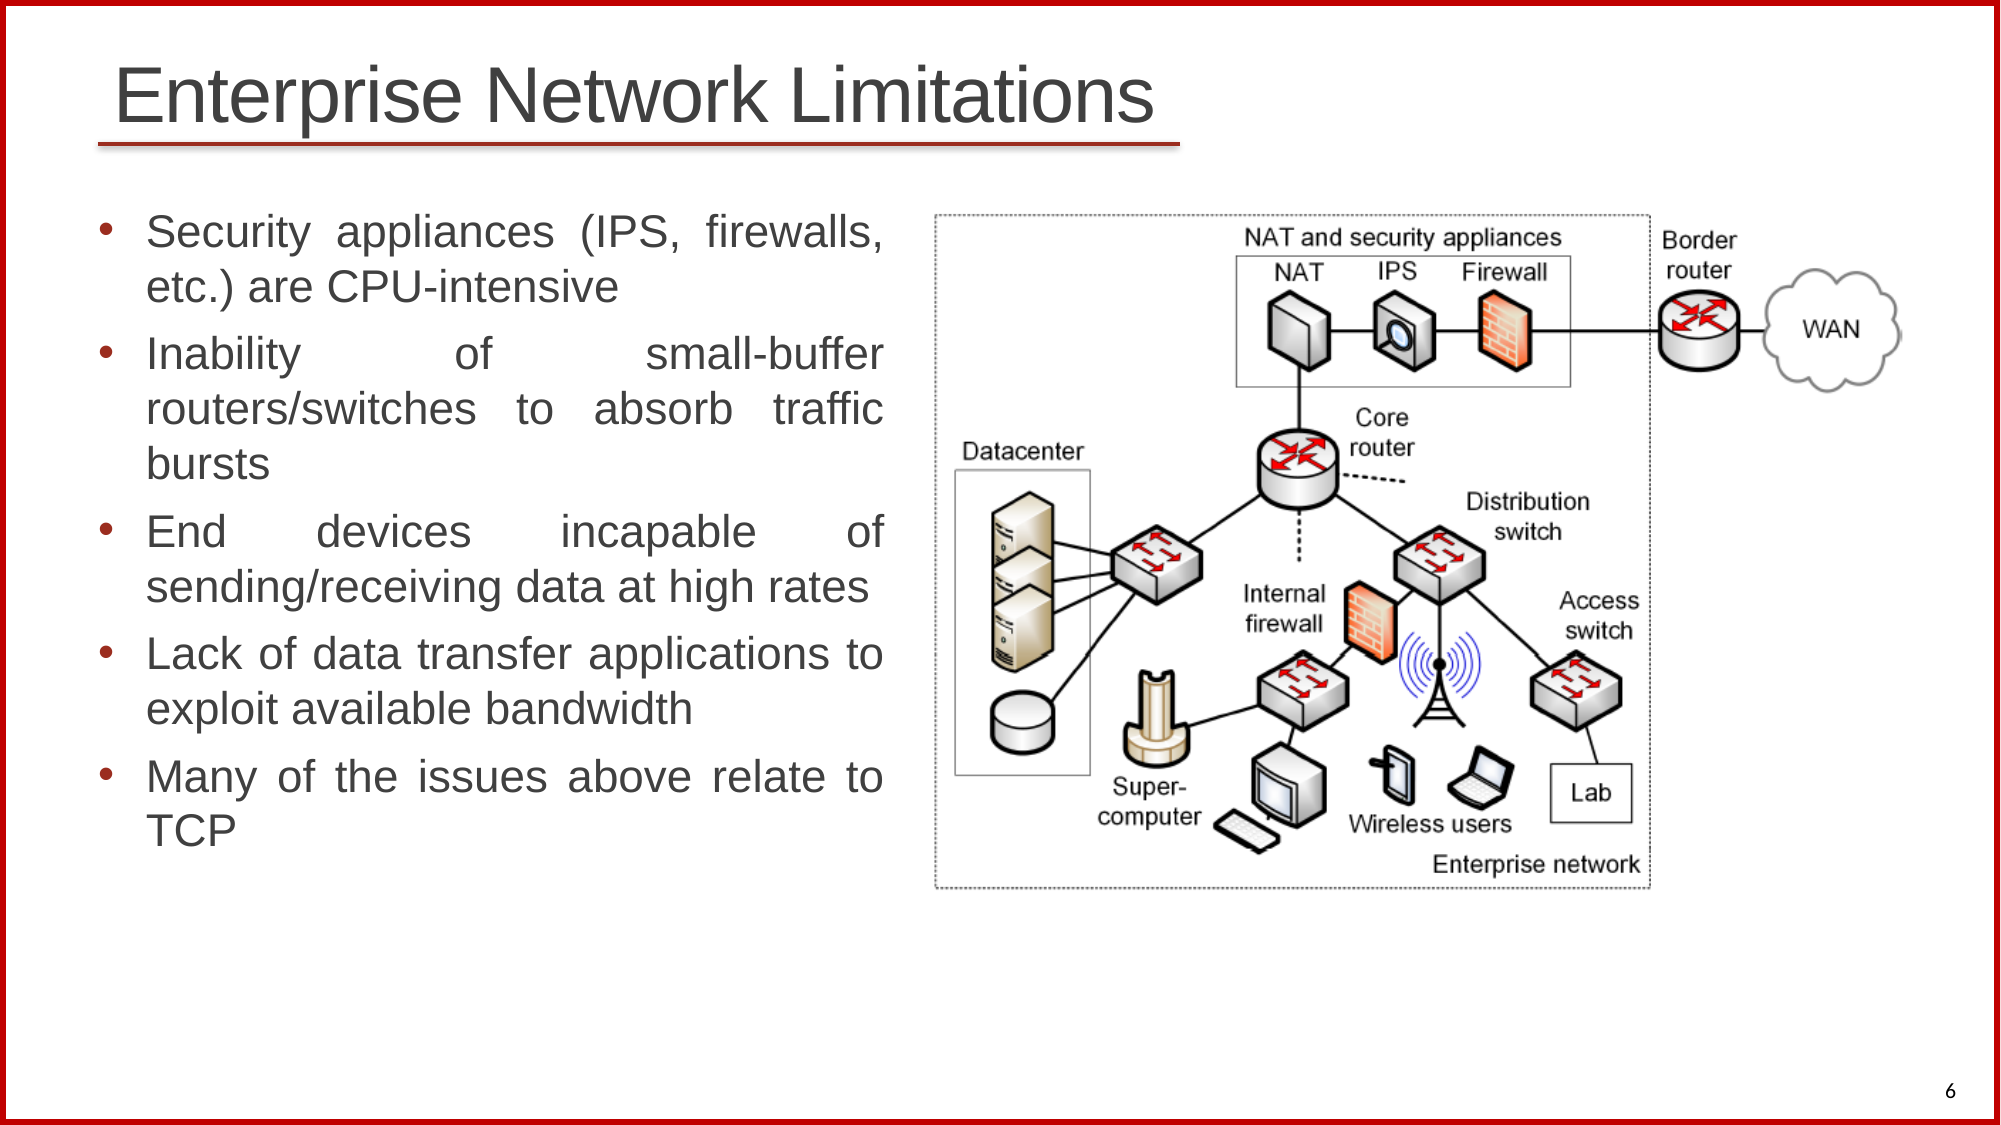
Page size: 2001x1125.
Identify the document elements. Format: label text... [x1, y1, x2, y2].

list Security appliances (IPS, firewalls, etc.) are CPU-intensive Inability of small-buffer routers/switches to absorb traffic bursts End devices incapable of sending/receiving data at high rates Lack of data transfer applications to exploit available bandwidth Many of the issues above relate to TCP [98, 193, 885, 982]
title Enterprise Network Limitations [98, 0, 1900, 146]
picture [911, 193, 1922, 911]
slide_number 6 [1756, 1059, 1972, 1120]
